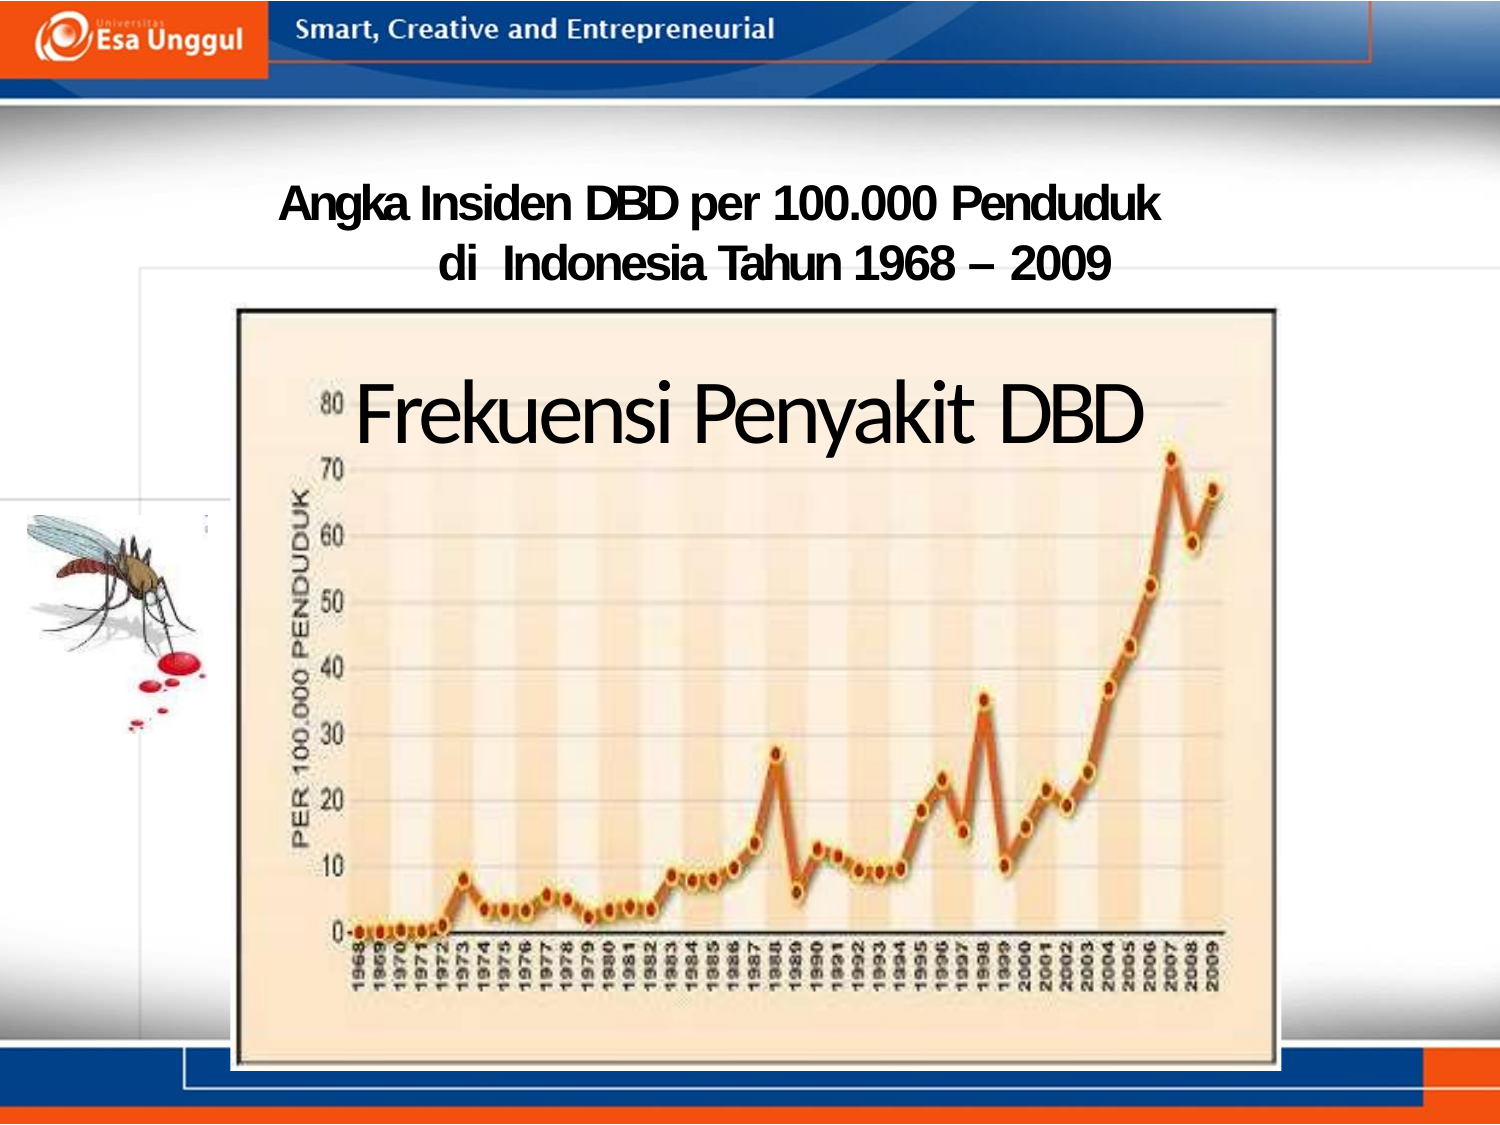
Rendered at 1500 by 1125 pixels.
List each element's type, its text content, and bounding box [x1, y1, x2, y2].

text_box Angka Insiden DBD per 100.000 Penduduk di Indonesia Tahun 1968 – 2009 [275, 168, 1201, 291]
text_box Frekuensi Penyakit DBD [112, 349, 1388, 462]
text_box [230, 302, 1282, 349]
picture [0, 1, 1500, 1124]
text_box [27, 515, 208, 734]
text_box [230, 462, 1282, 1071]
